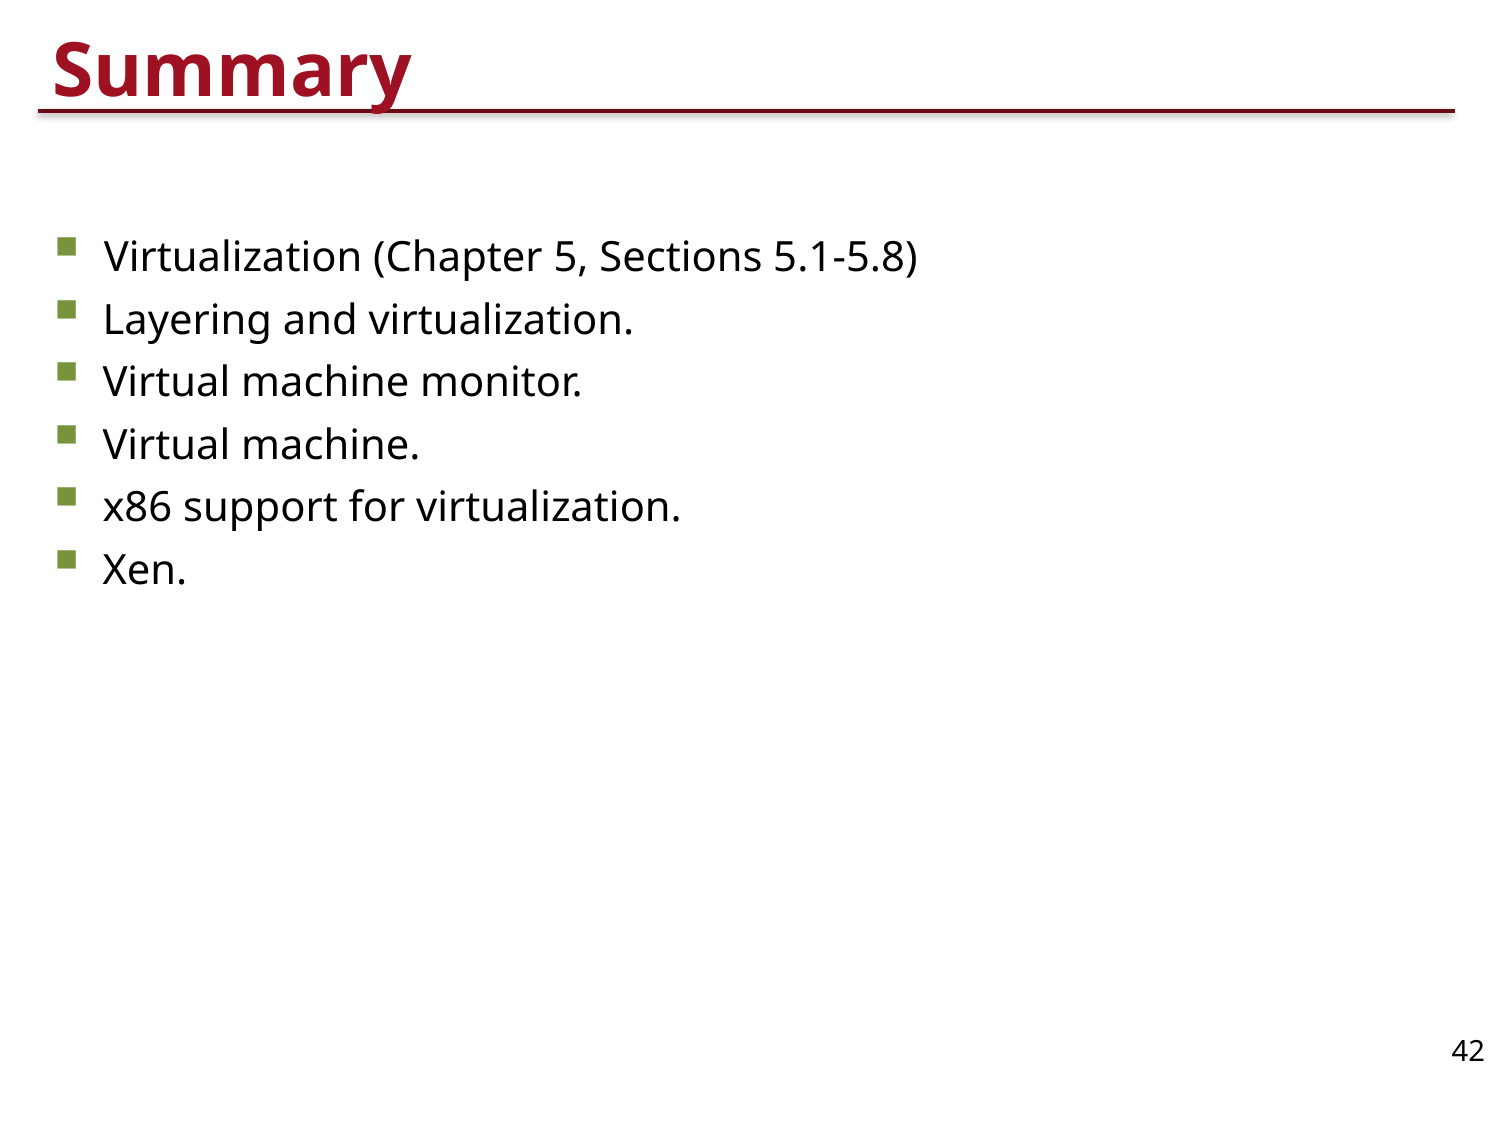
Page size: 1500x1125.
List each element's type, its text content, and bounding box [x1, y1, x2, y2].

list Virtualization (Chapter 5, Sections 5.1-5.8) Layering and virtualization. Virtual machine monitor. Virtual machine. x86 support for virtualization. Xen. [37, 222, 1455, 823]
title Summary [37, 13, 1455, 120]
slide_number 42 [1149, 1025, 1500, 1100]
